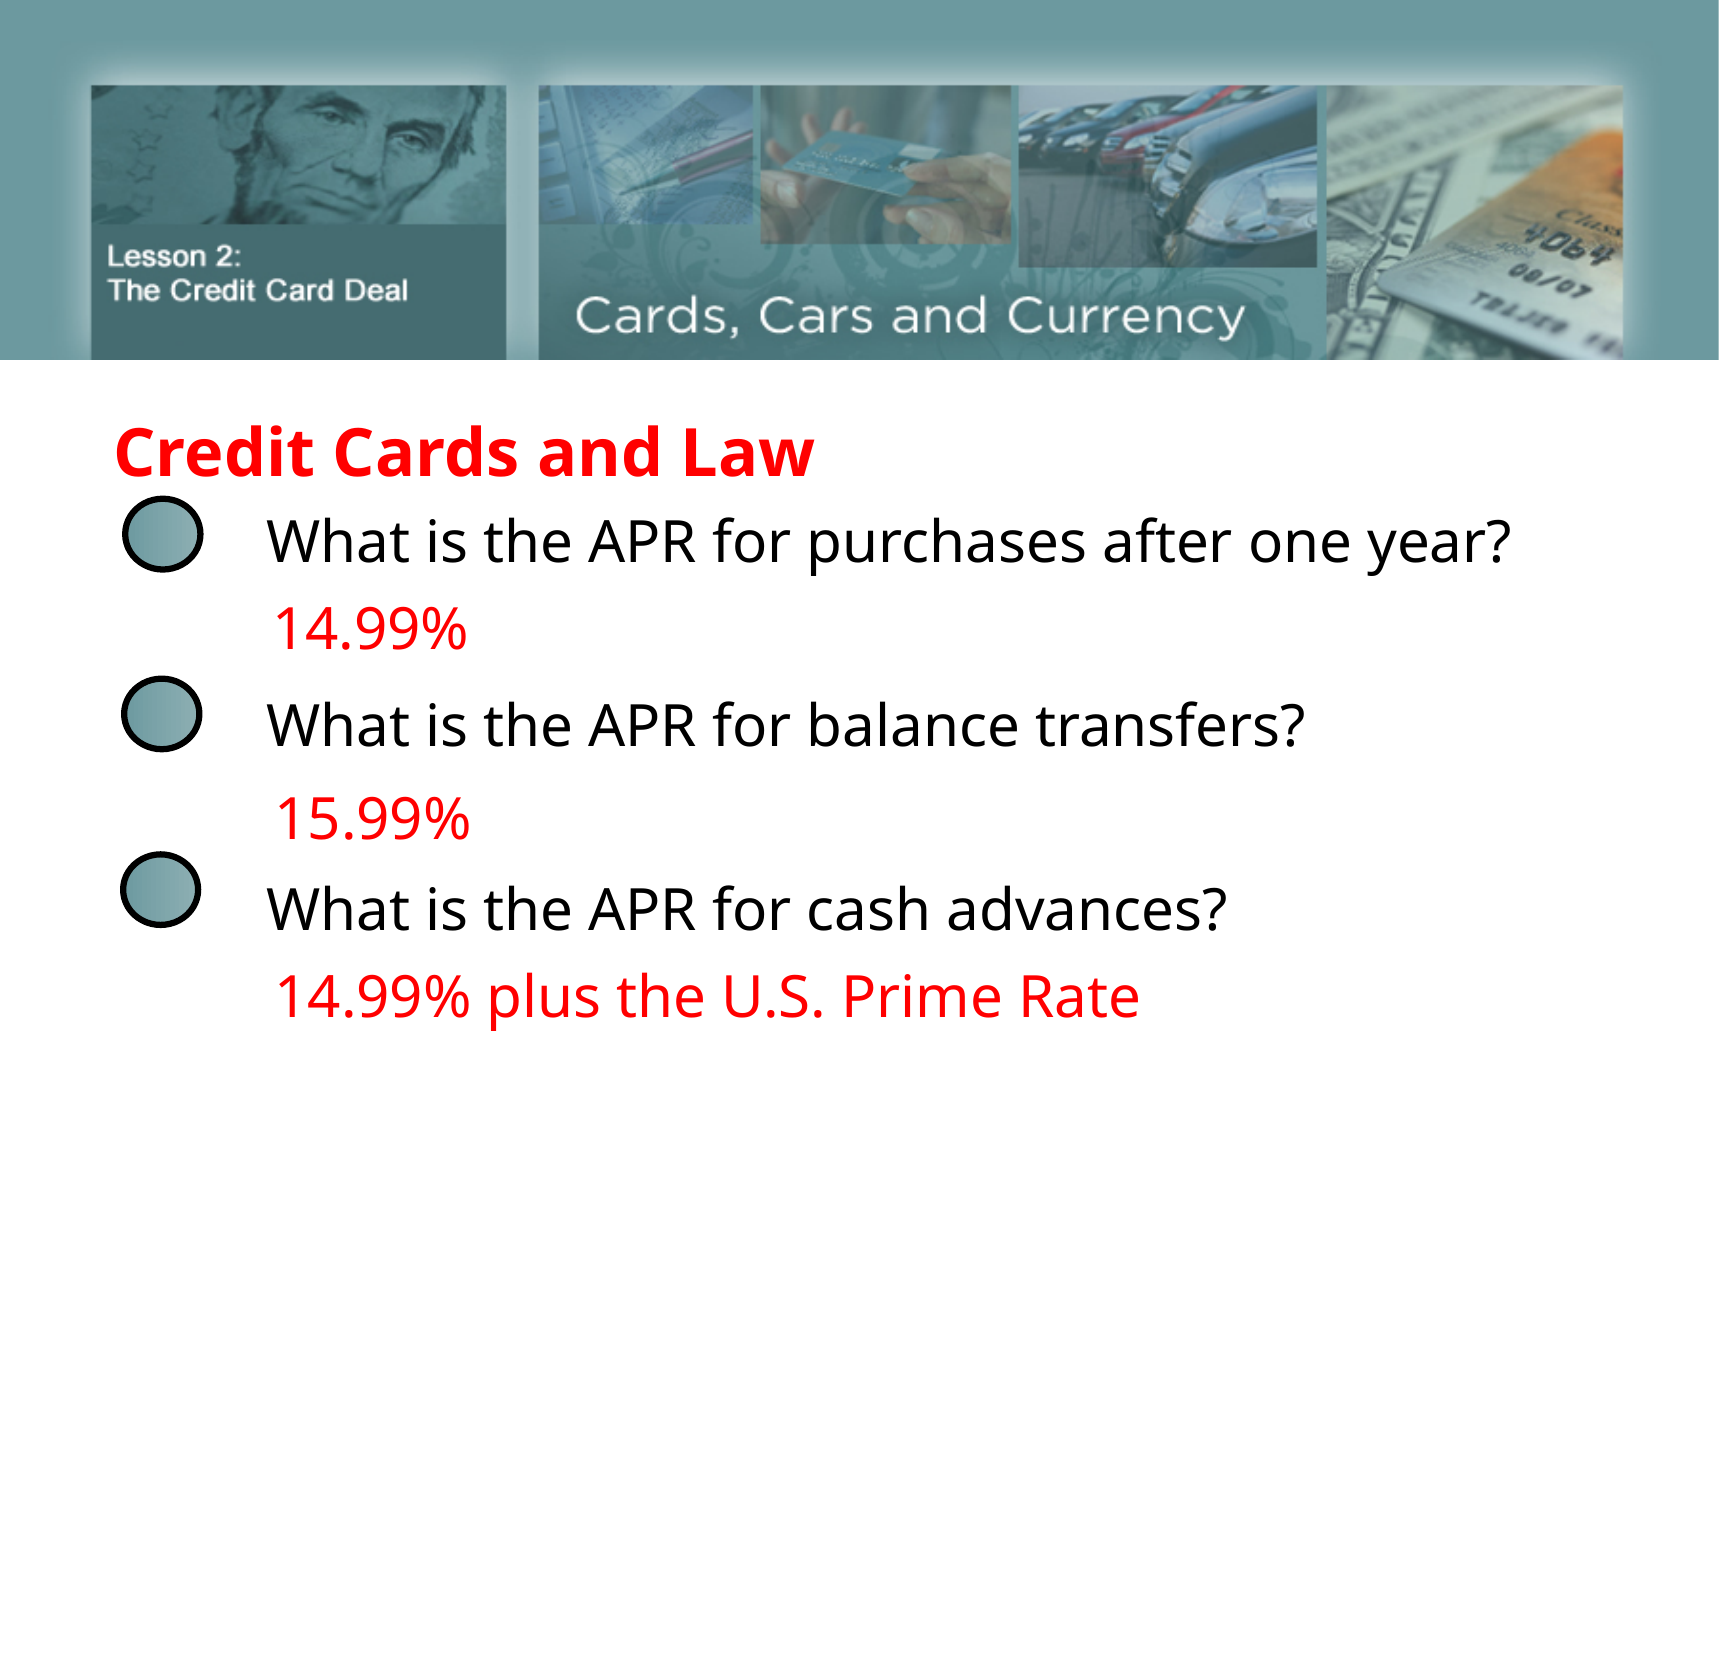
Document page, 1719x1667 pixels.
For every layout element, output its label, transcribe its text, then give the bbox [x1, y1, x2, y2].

text_box Credit Cards and Law [98, 402, 1197, 497]
text_box What is the APR for cash advances? [251, 864, 1317, 950]
text_box [121, 852, 201, 928]
text_box What is the APR for balance transfers? [251, 680, 1377, 766]
text_box [122, 676, 202, 752]
text_box What is the APR for purchases after one year? [251, 496, 1567, 582]
text_box 15.99% [259, 773, 548, 859]
picture [0, 0, 1719, 360]
text_box 14.99% [257, 583, 546, 669]
text_box 14.99% plus the U.S. Prime Rate [259, 951, 1223, 1037]
text_box [123, 497, 203, 572]
